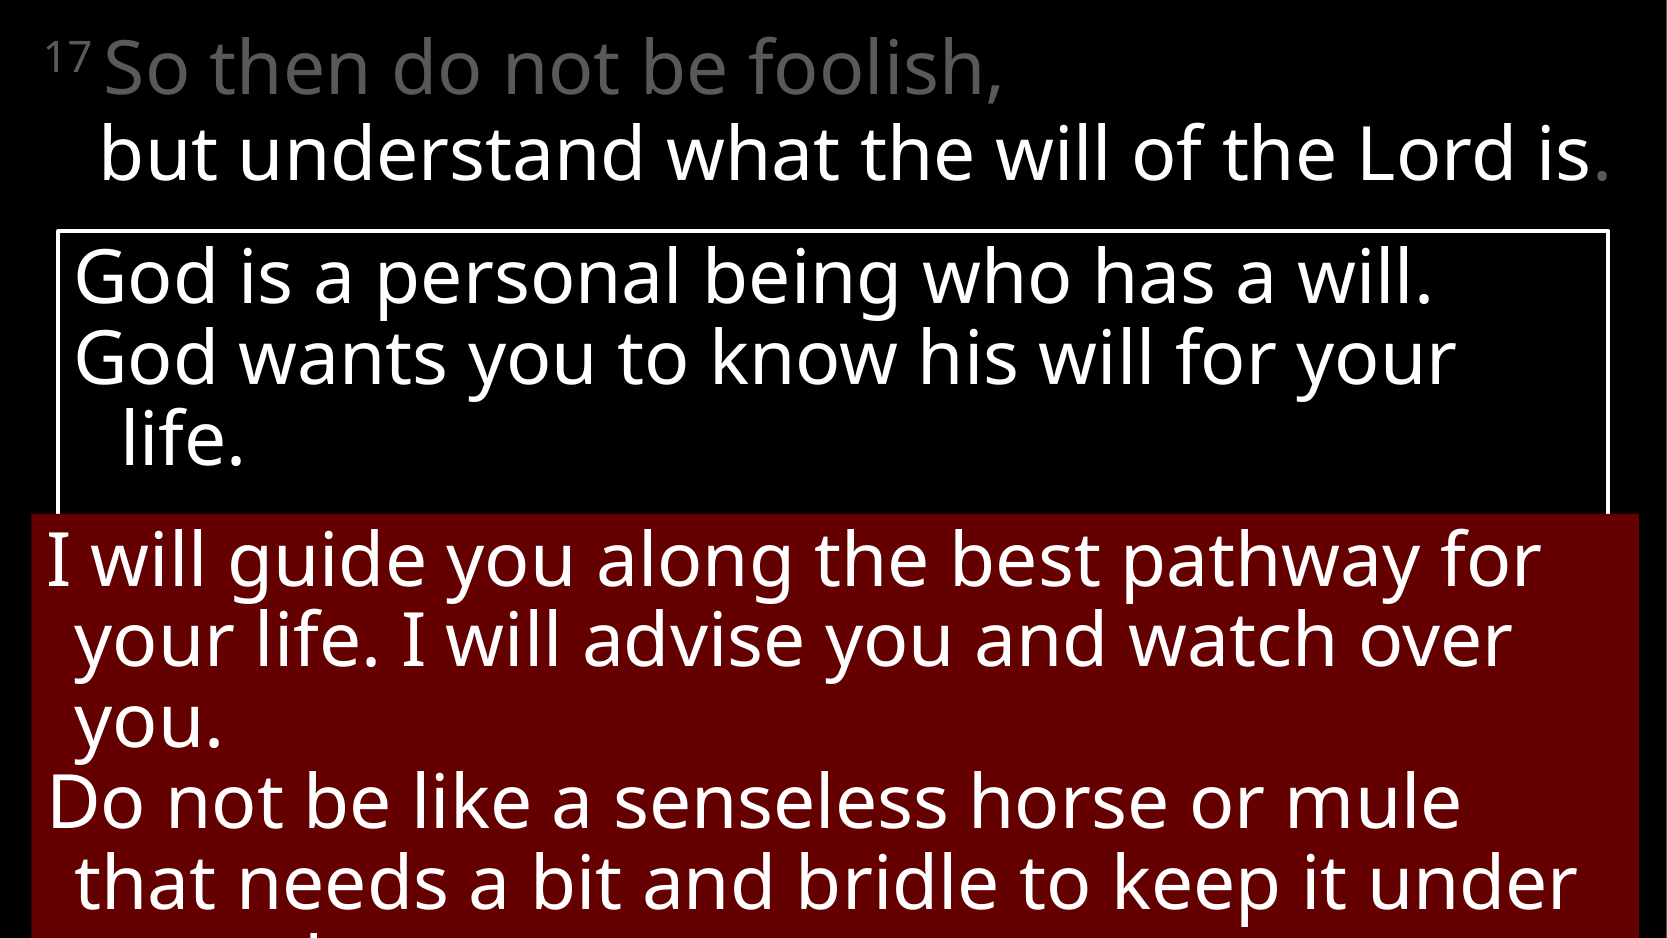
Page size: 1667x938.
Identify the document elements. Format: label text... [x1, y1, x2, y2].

text_box God is a personal being who has a will. God wants you to know his will for your life. [58, 231, 1609, 513]
text_box I will guide you along the best pathway for your life. I will advise you and watch over you. Do not be like a senseless horse or mule that needs a bit and bridle to keep it under control. (Psalm 32:8-9) [31, 513, 1639, 938]
list 17 So then do not be foolish, but understand what the will of the Lord is. [27, 18, 1640, 813]
